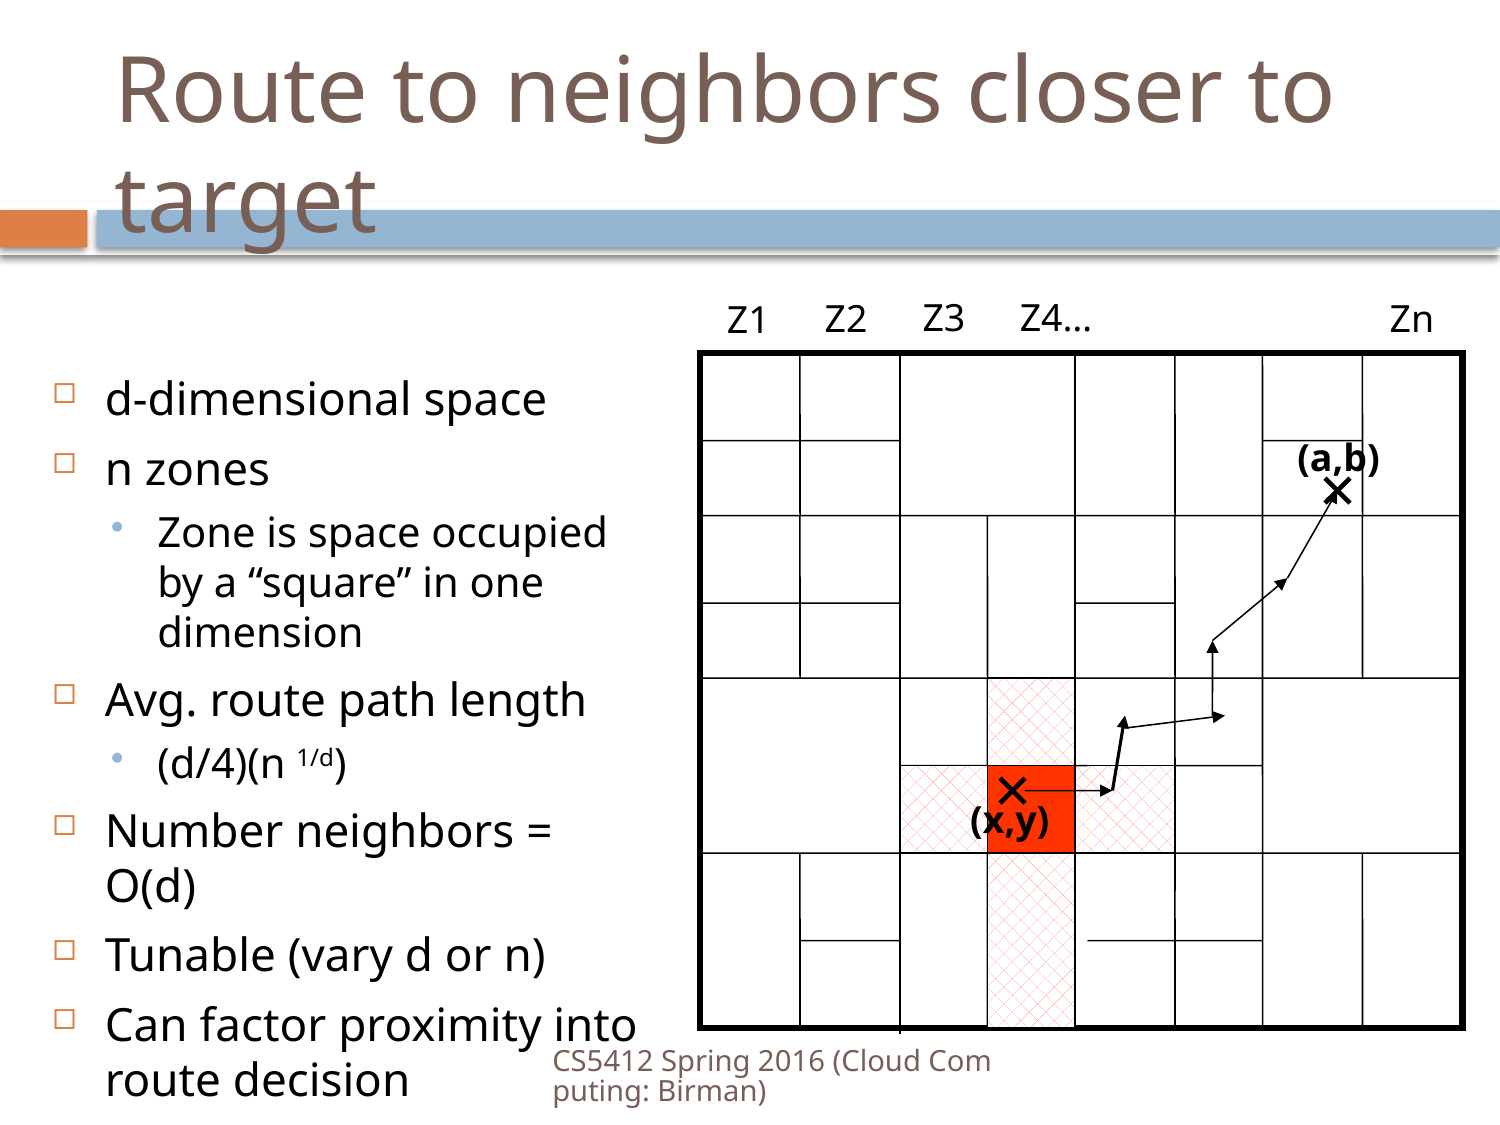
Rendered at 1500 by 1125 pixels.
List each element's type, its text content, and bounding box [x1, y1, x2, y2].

title Route to neighbors closer to target [99, 31, 1400, 250]
text_box Zn [1374, 287, 1450, 348]
footer CS5412 Spring 2016 (Cloud Computing: Birman) [537, 1025, 1013, 1100]
slide_number 43 [249, 1025, 463, 1100]
text_box Z4… [1005, 286, 1108, 346]
text_box Z2 [809, 287, 883, 348]
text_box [699, 349, 1463, 1035]
text_box Z3 [907, 286, 981, 347]
list d-dimensional space n zones Zone is space occupied by a “square” in one dimension Avg. route path length (d/4)(n 1/d) Number neighbors = O(d) Tunable (vary d or n) Can factor proximity into route decision [37, 362, 663, 1038]
text_box Z1 [712, 288, 785, 348]
